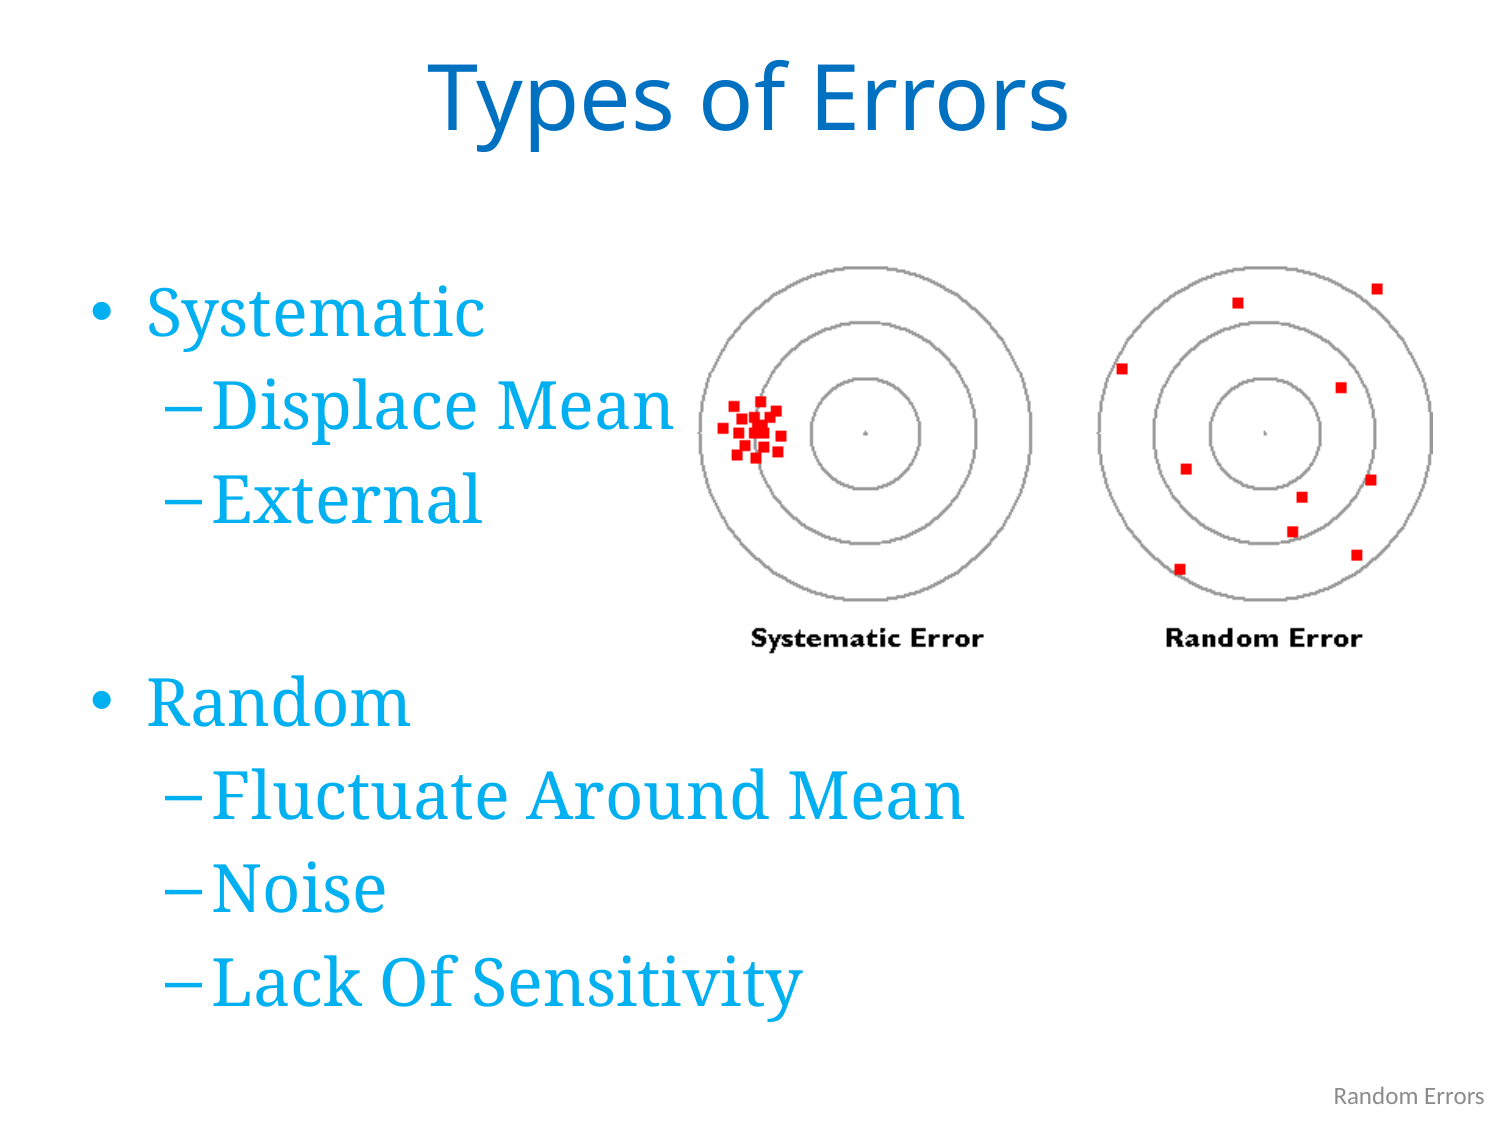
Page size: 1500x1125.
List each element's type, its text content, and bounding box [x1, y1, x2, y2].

picture [695, 265, 1433, 692]
list Systematic Displace Mean External Random Fluctuate Around Mean Noise Lack Of Sensitivity [75, 262, 1425, 1005]
title Types of Errors [0, 0, 1500, 188]
slide_number Random Errors [1149, 1065, 1500, 1125]
